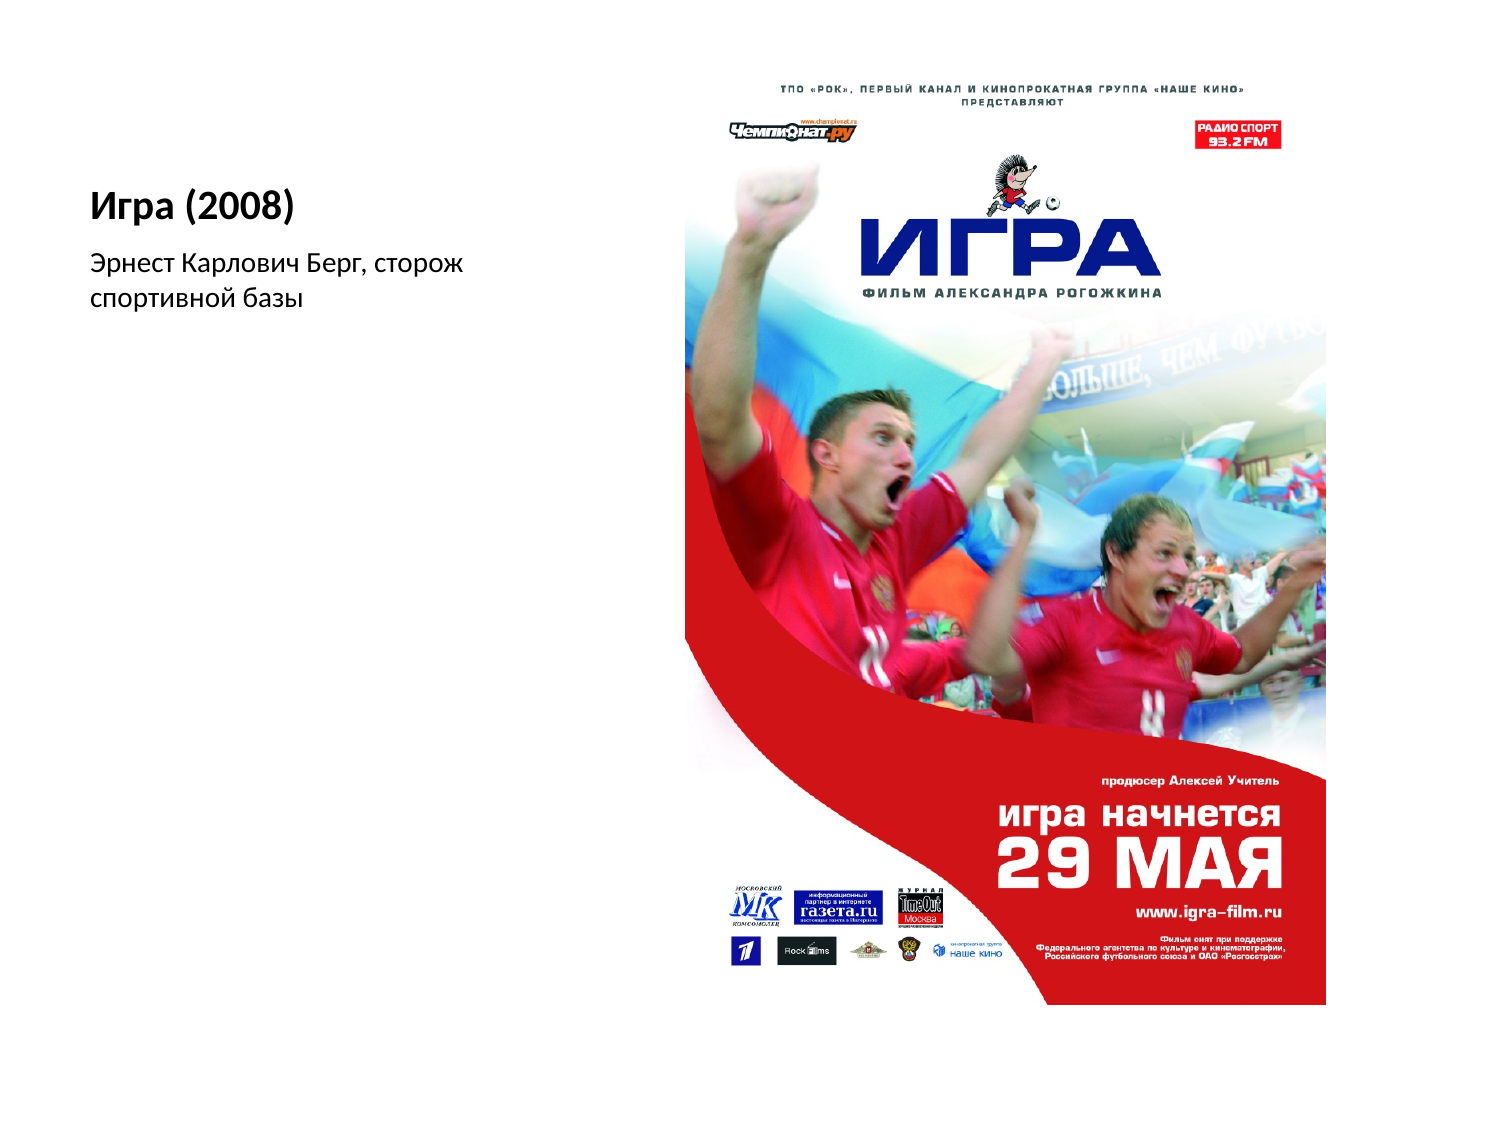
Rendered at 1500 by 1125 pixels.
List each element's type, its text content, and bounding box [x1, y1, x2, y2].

list Эрнест Карлович Берг, сторож спортивной базы [75, 235, 569, 1005]
title Игра (2008) [75, 44, 569, 235]
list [685, 44, 1326, 1006]
